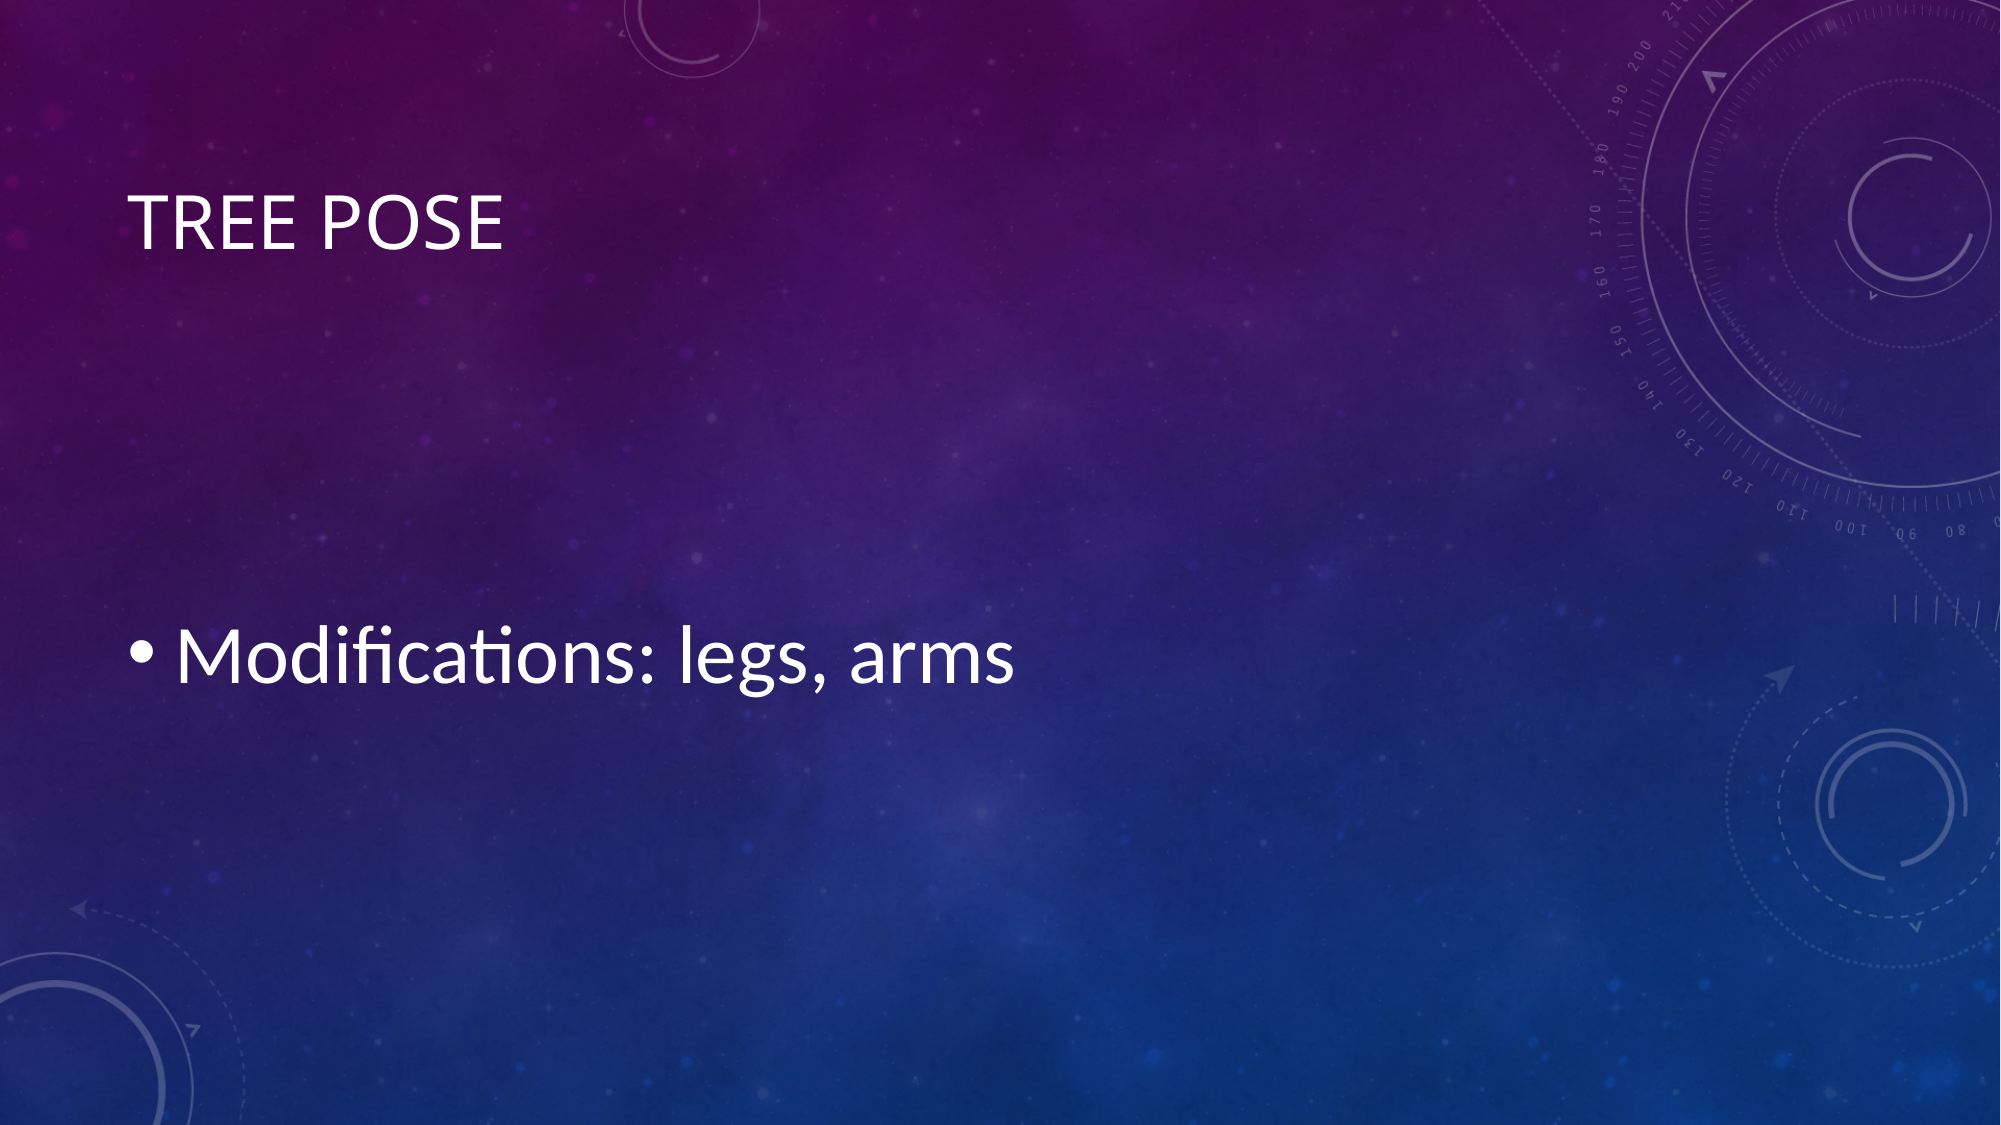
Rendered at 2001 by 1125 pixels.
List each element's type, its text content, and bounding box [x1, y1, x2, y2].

picture [0, 0, 2001, 1125]
title Tree pose [112, 99, 1775, 339]
list Modifications: legs, arms [112, 351, 1775, 950]
